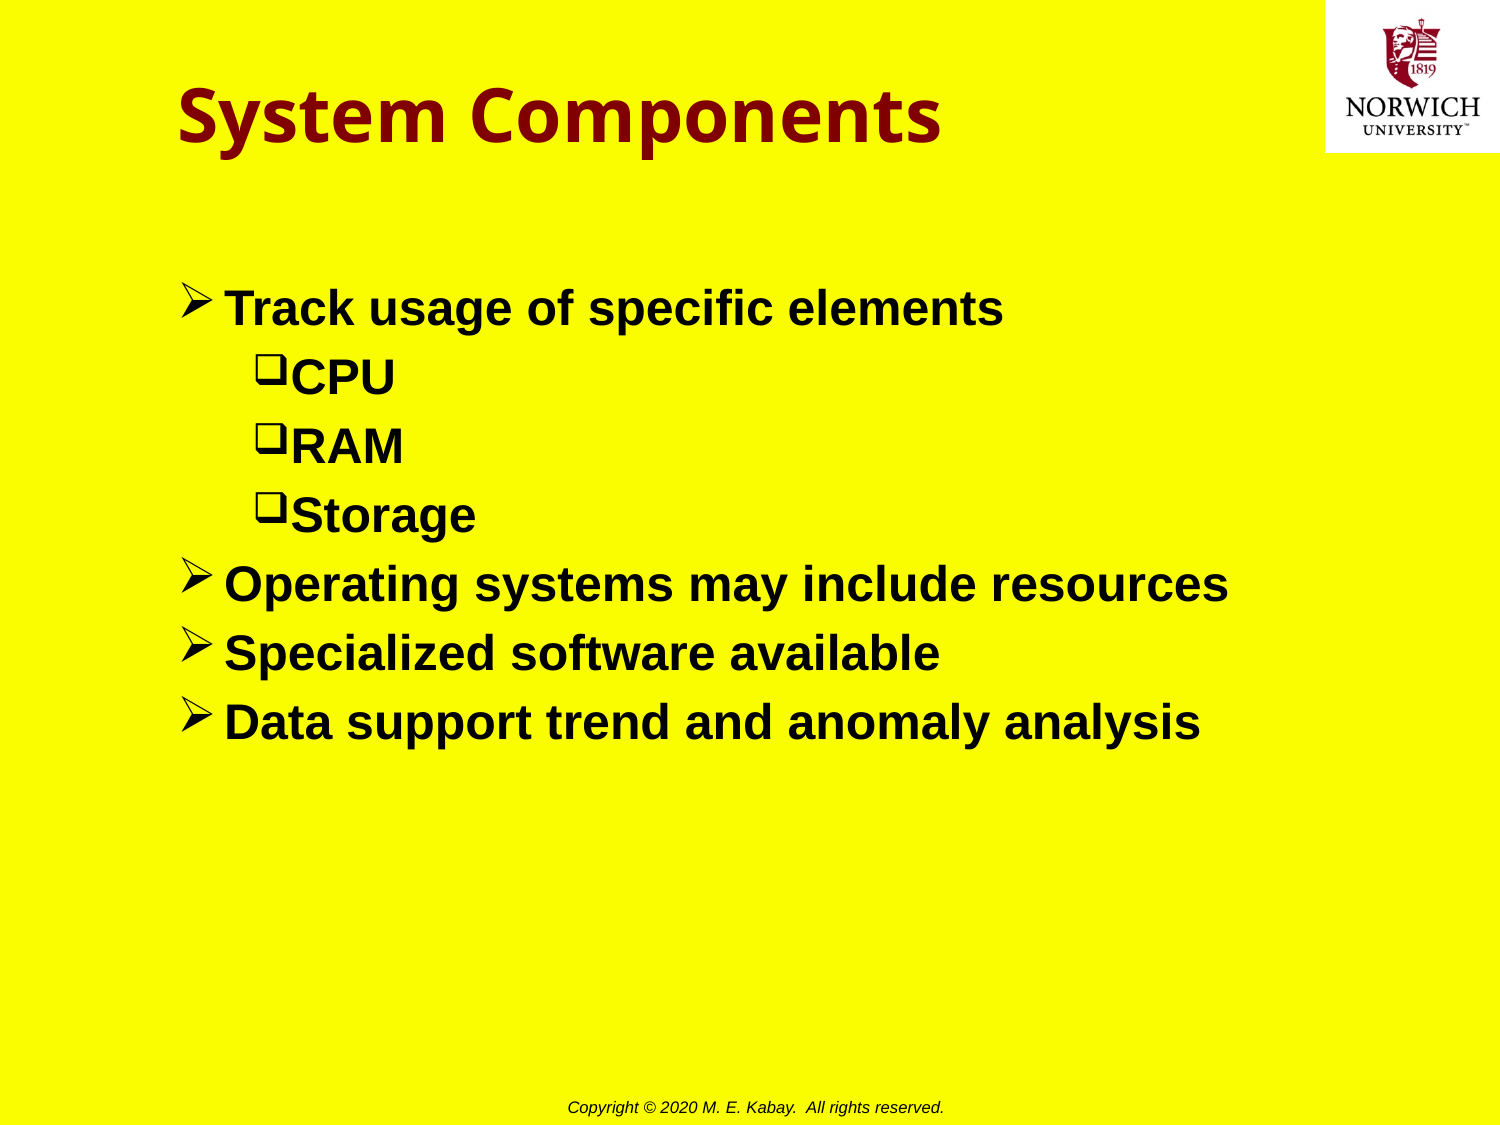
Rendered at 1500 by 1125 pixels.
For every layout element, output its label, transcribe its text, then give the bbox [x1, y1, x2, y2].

picture [1325, 0, 1500, 153]
list Track usage of specific elements CPU RAM Storage Operating systems may include resources Specialized software available Data support trend and anomaly analysis [161, 274, 1339, 1039]
title System Components [161, 24, 1339, 213]
